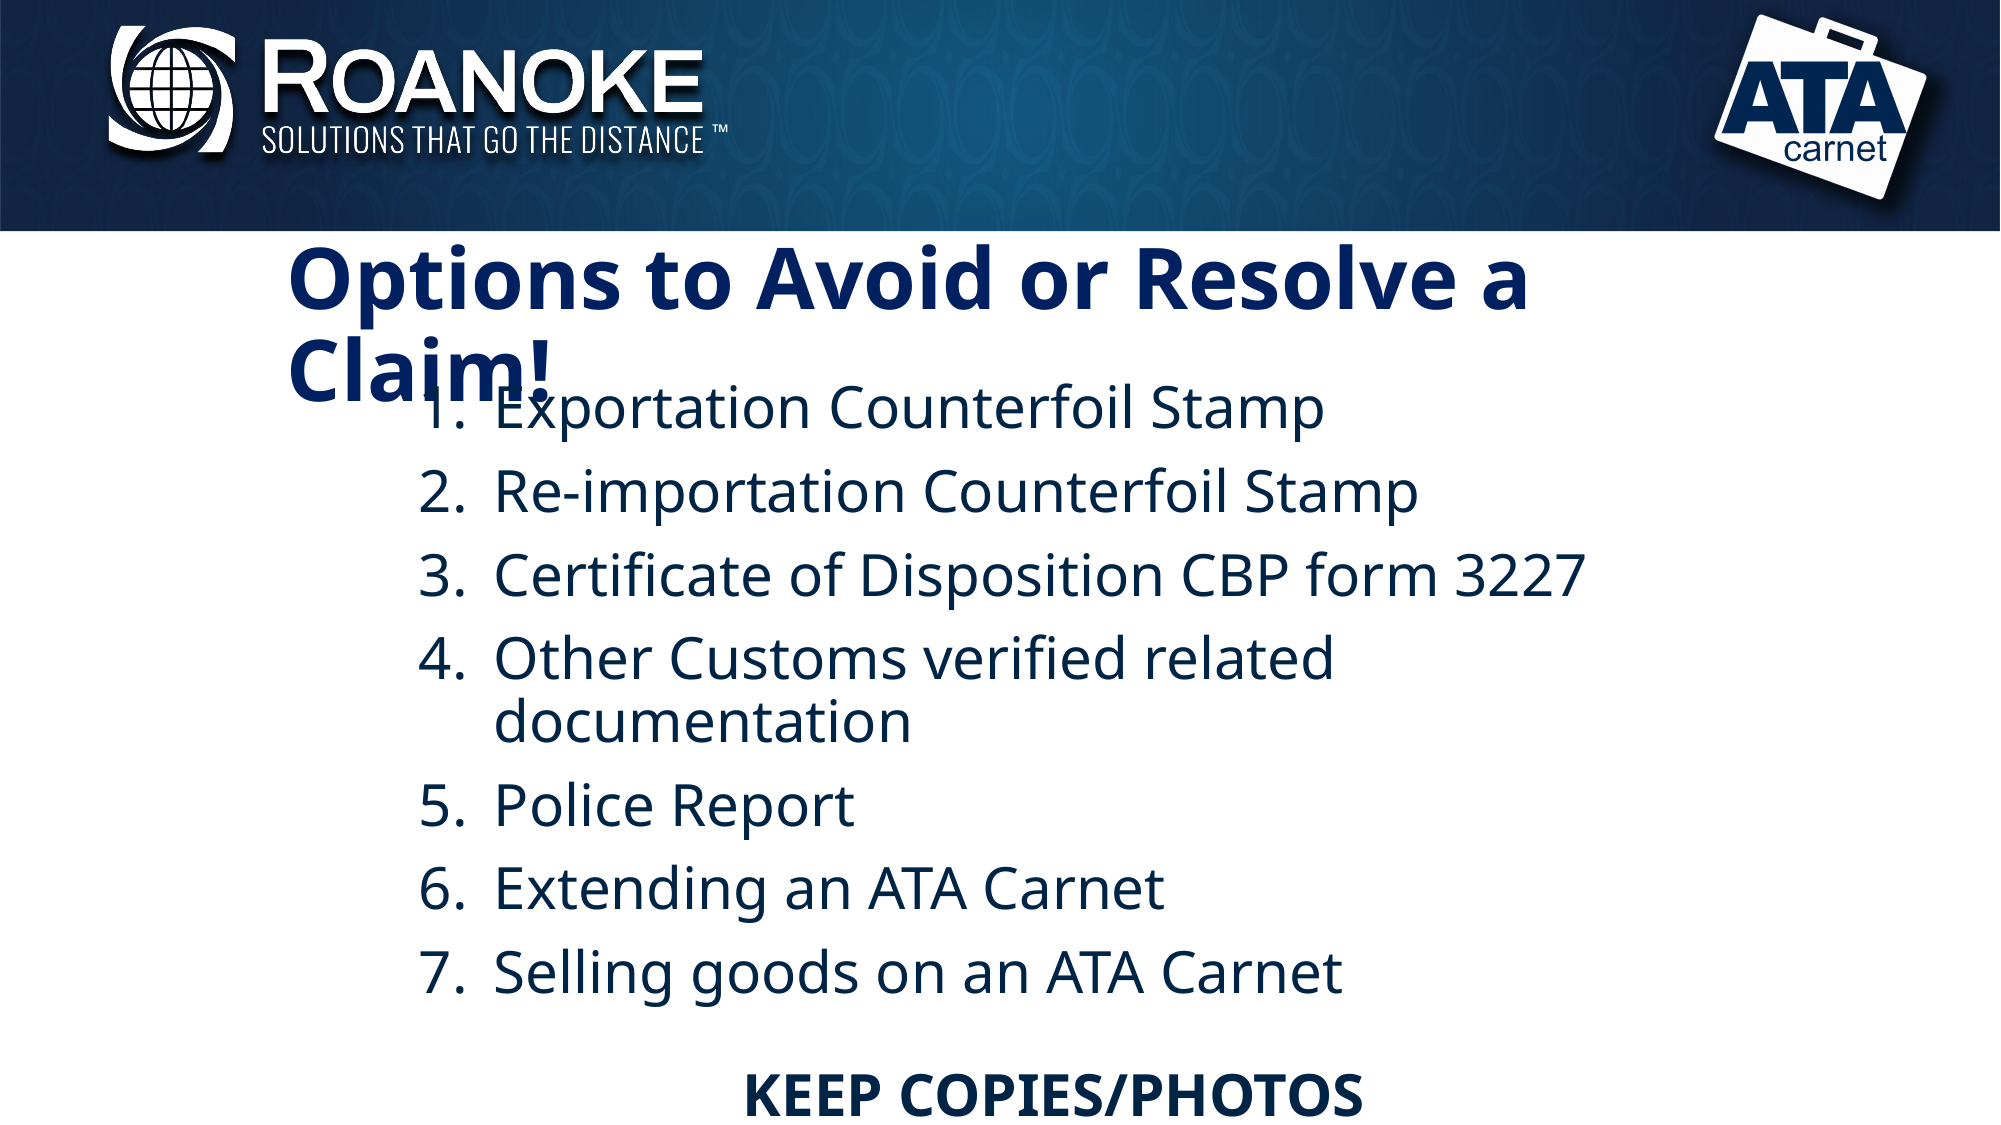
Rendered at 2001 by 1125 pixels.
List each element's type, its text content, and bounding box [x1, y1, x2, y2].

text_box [0, 0, 2000, 232]
title Options to Avoid or Resolve a Claim! [271, 232, 1710, 429]
list Exportation Counterfoil Stamp Re-importation Counterfoil Stamp Certificate of Disposition CBP form 3227 Other Customs verified related documentation Police Report Extending an ATA Carnet Selling goods on an ATA Carnet KEEP COPIES/PHOTOS [403, 370, 1704, 1125]
